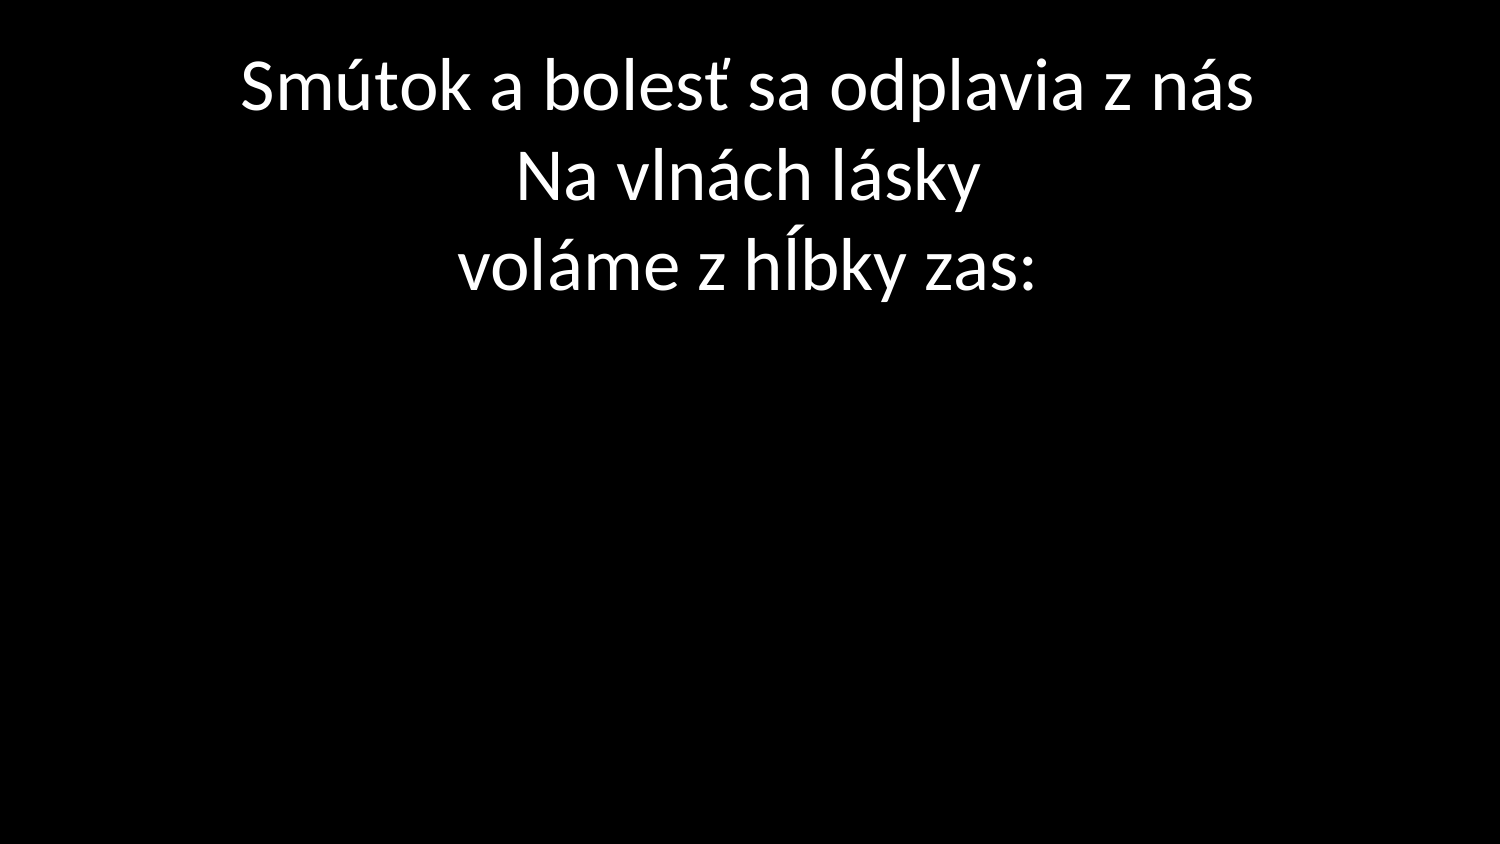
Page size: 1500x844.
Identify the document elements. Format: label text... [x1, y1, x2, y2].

title Smútok a bolesť sa odplavia z nás Na vlnách lásky voláme z hĺbky zas: [21, 27, 1476, 825]
